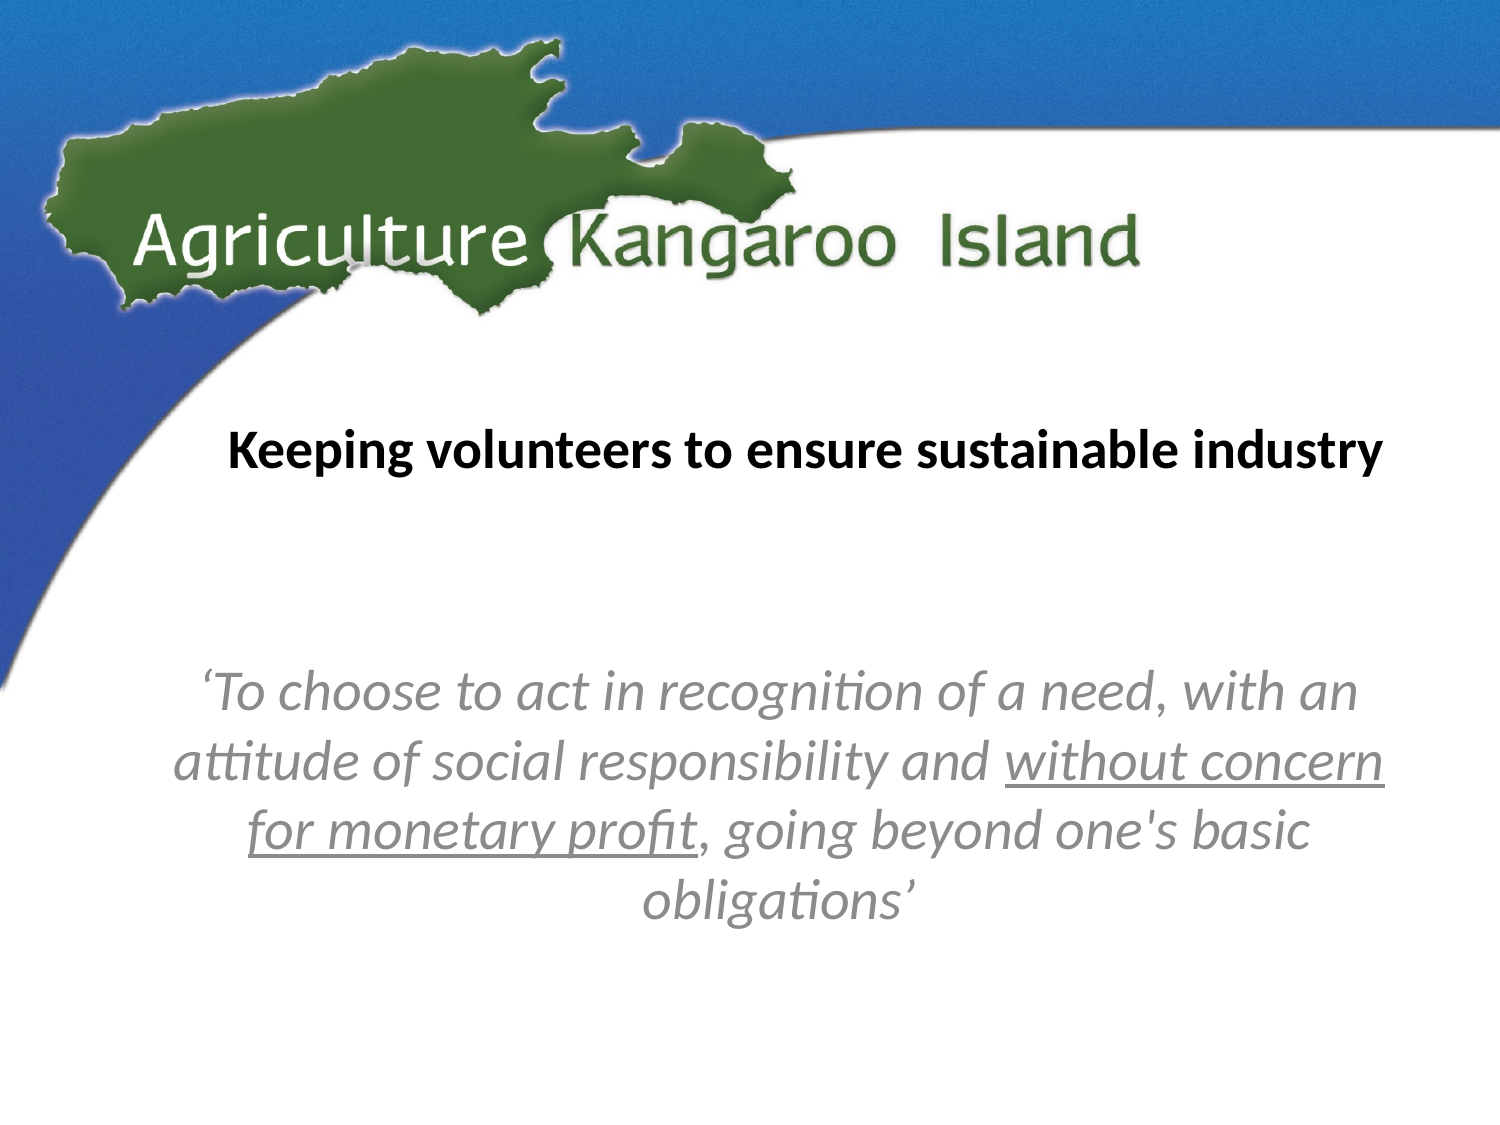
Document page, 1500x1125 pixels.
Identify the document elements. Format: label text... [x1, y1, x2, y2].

subtitle ‘To choose to act in recognition of a need, with an attitude of social responsibility and without concern for monetary profit, going beyond one's basic obligations’ [123, 752, 1436, 1012]
picture [0, 0, 1500, 744]
